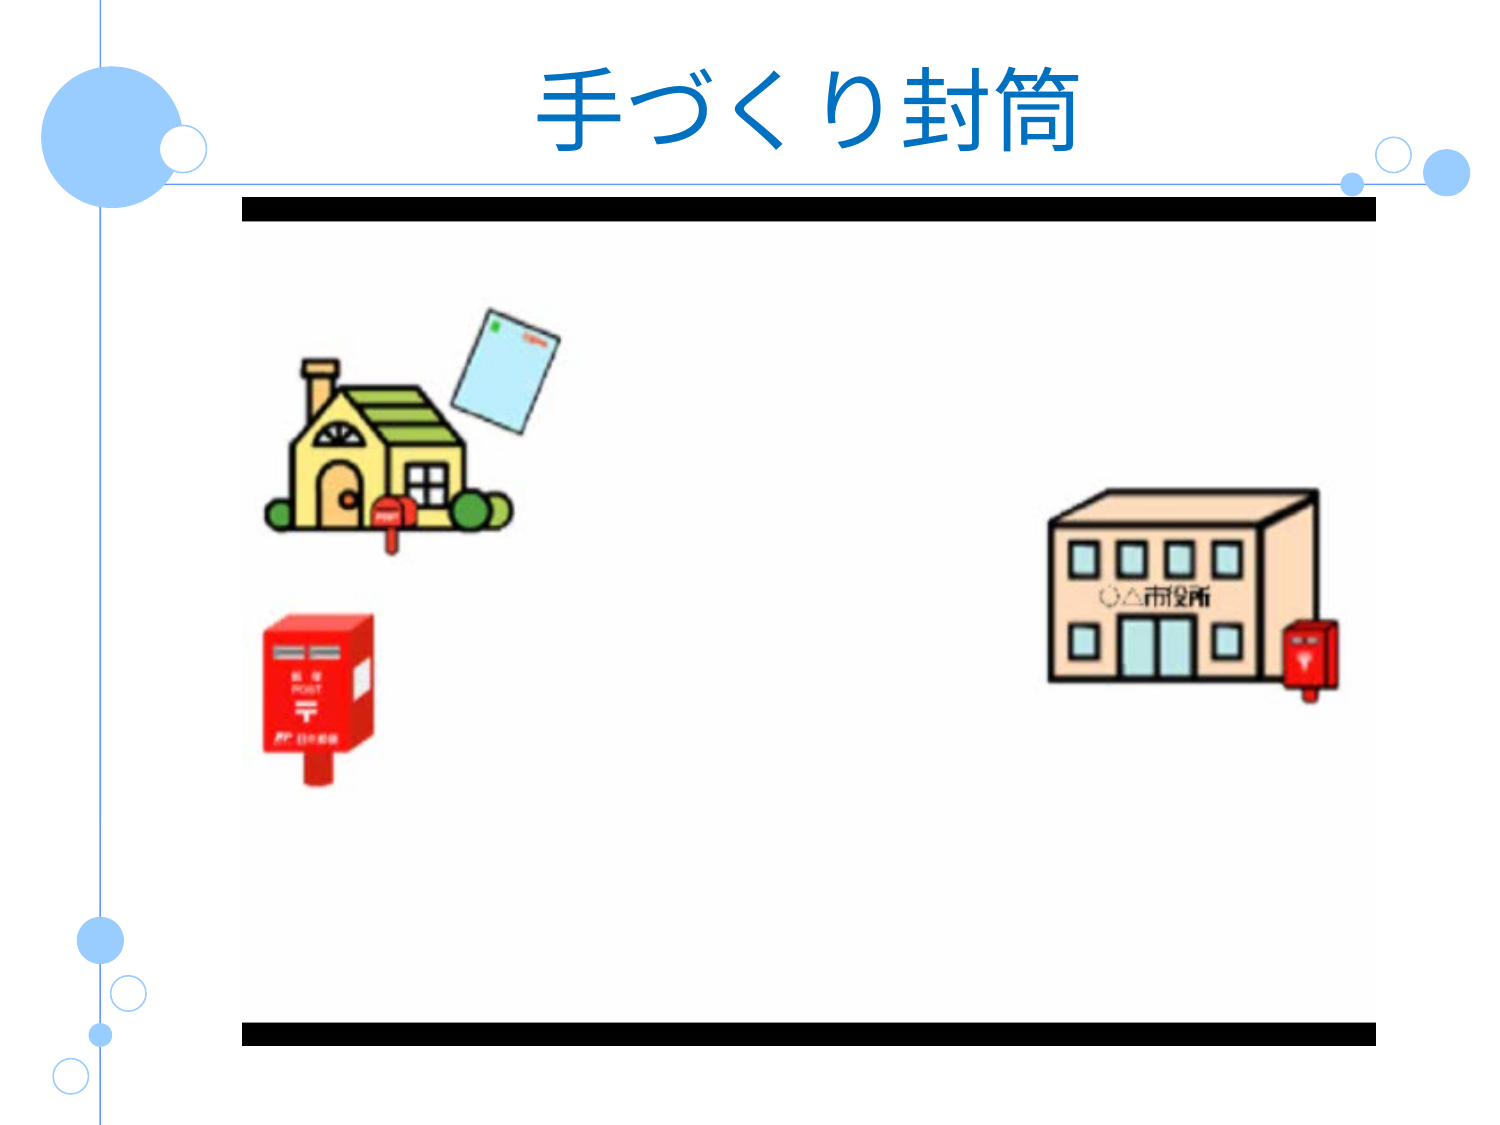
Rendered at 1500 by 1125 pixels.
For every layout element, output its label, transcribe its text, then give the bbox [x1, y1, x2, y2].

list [241, 196, 1377, 1048]
title 手づくり封筒 [176, 36, 1442, 179]
